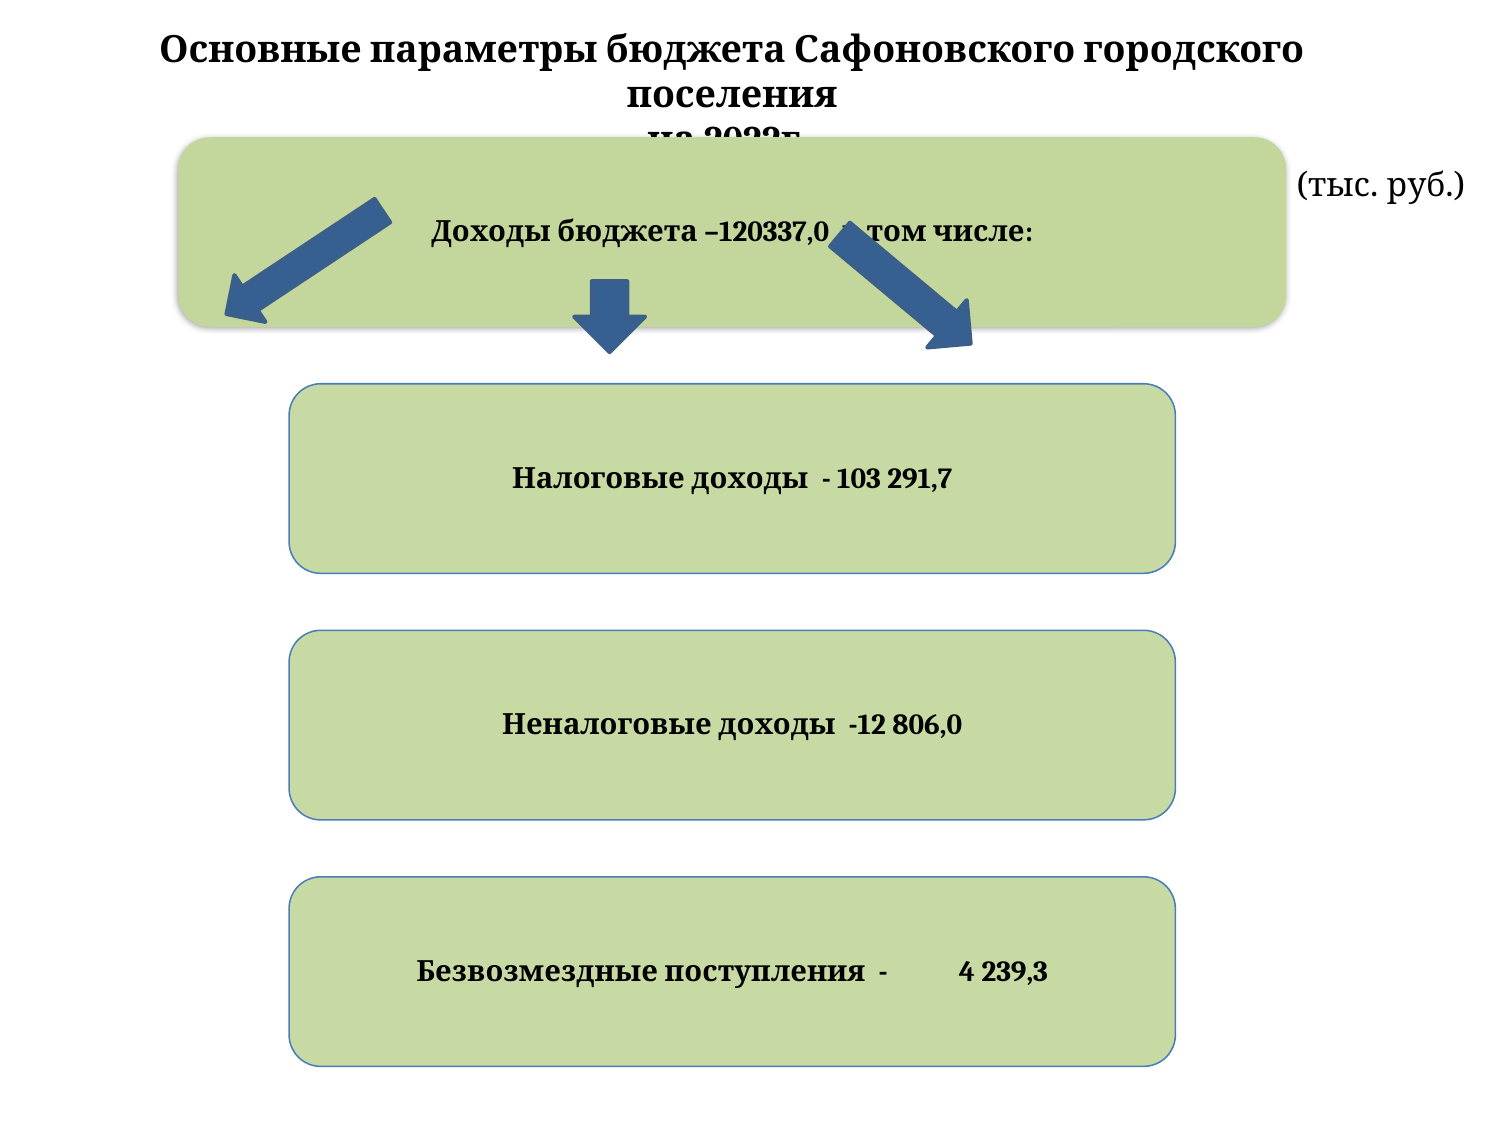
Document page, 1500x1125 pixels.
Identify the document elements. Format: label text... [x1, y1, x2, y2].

text_box Основные параметры бюджета Сафоновского городского поселения на 2022г. [64, 17, 1400, 135]
text_box (тыс. руб.) [1431, 155, 1481, 211]
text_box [39, 136, 1425, 1067]
